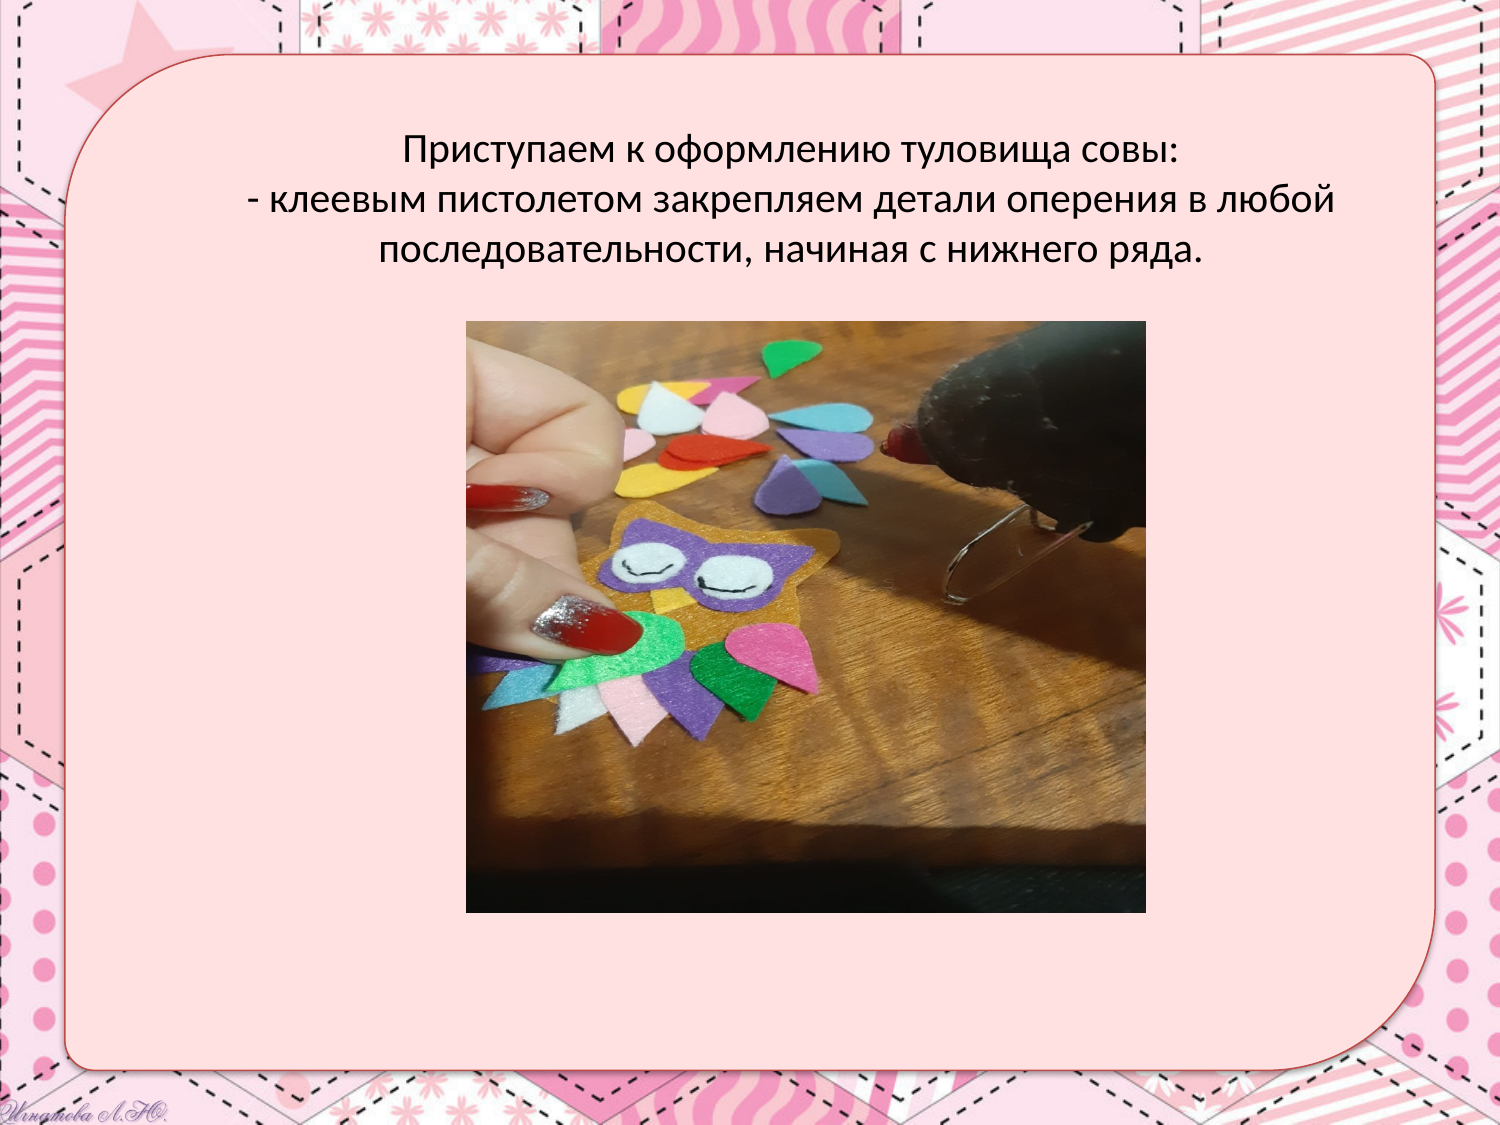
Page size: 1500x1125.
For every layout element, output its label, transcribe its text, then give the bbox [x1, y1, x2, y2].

text_box Приступаем к оформлению туловища совы: - клеевым пистолетом закрепляем детали оперения в любой последовательности, начиная с нижнего ряда. [182, 113, 1400, 279]
picture [0, 0, 1500, 1125]
